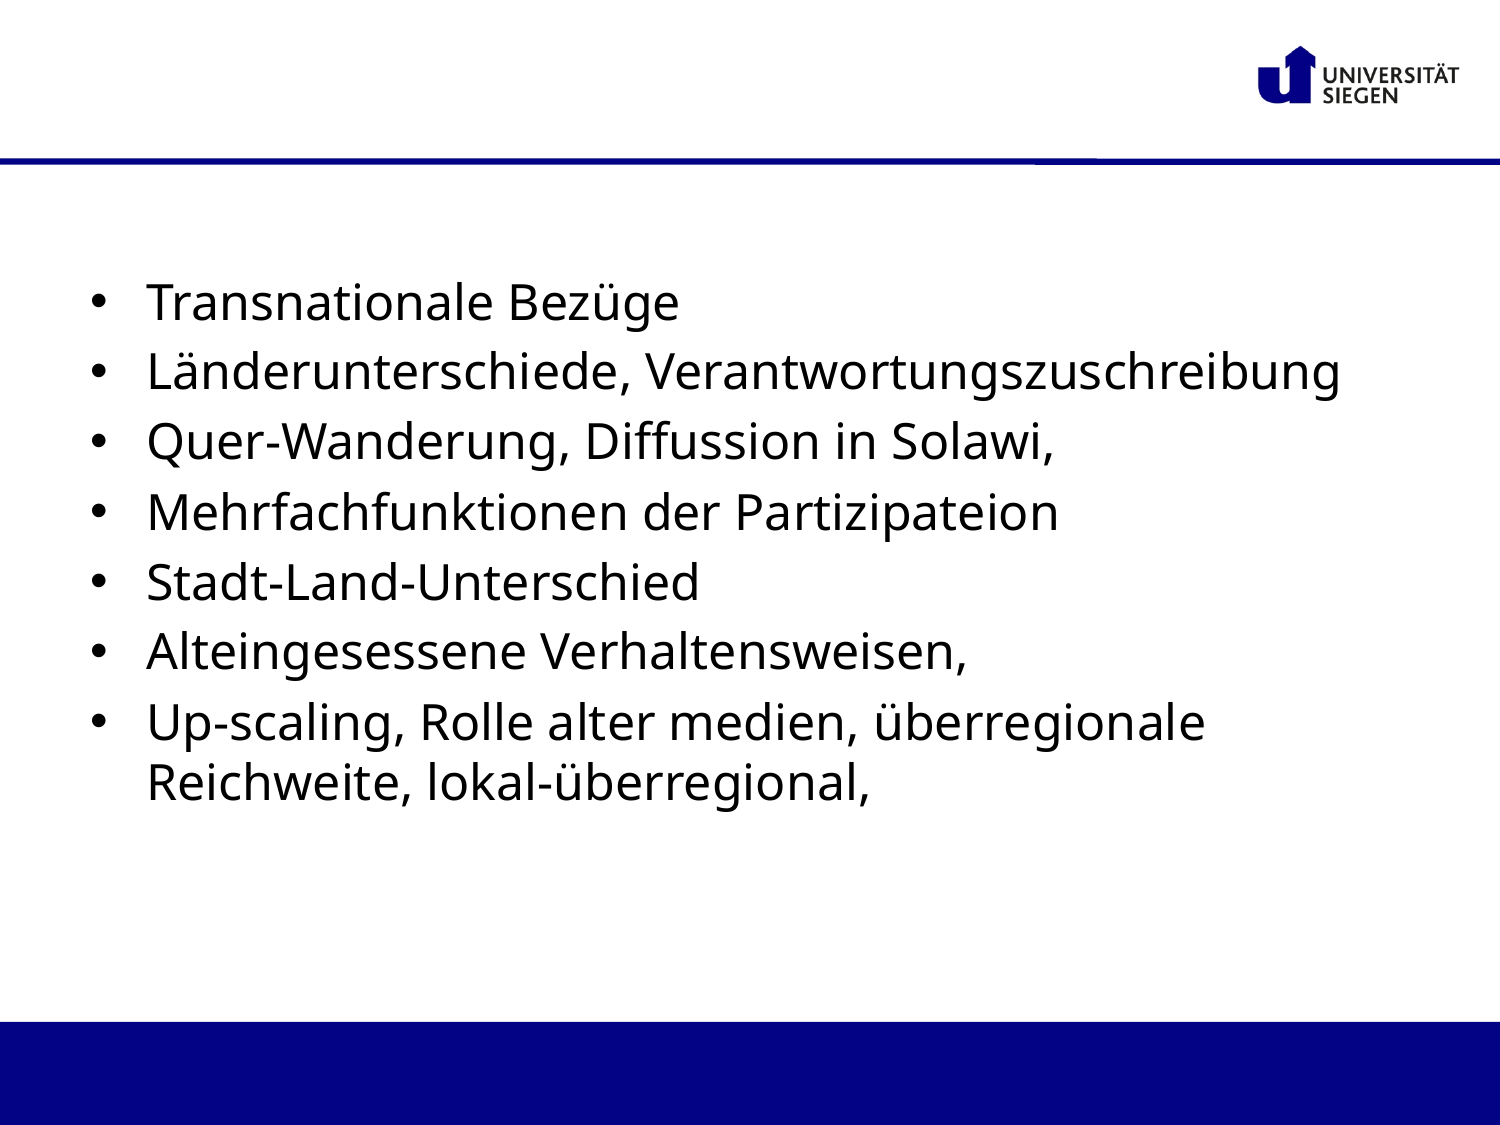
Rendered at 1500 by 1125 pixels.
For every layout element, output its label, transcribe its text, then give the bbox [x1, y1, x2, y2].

list Transnationale Bezüge Länderunterschiede, Verantwortungszuschreibung Quer-Wanderung, Diffussion in Solawi, Mehrfachfunktionen der Partizipateion Stadt-Land-Unterschied Alteingesessene Verhaltensweisen, Up-scaling, Rolle alter medien, überregionale Reichweite, lokal-überregional, [74, 262, 1426, 924]
picture [1257, 45, 1460, 104]
